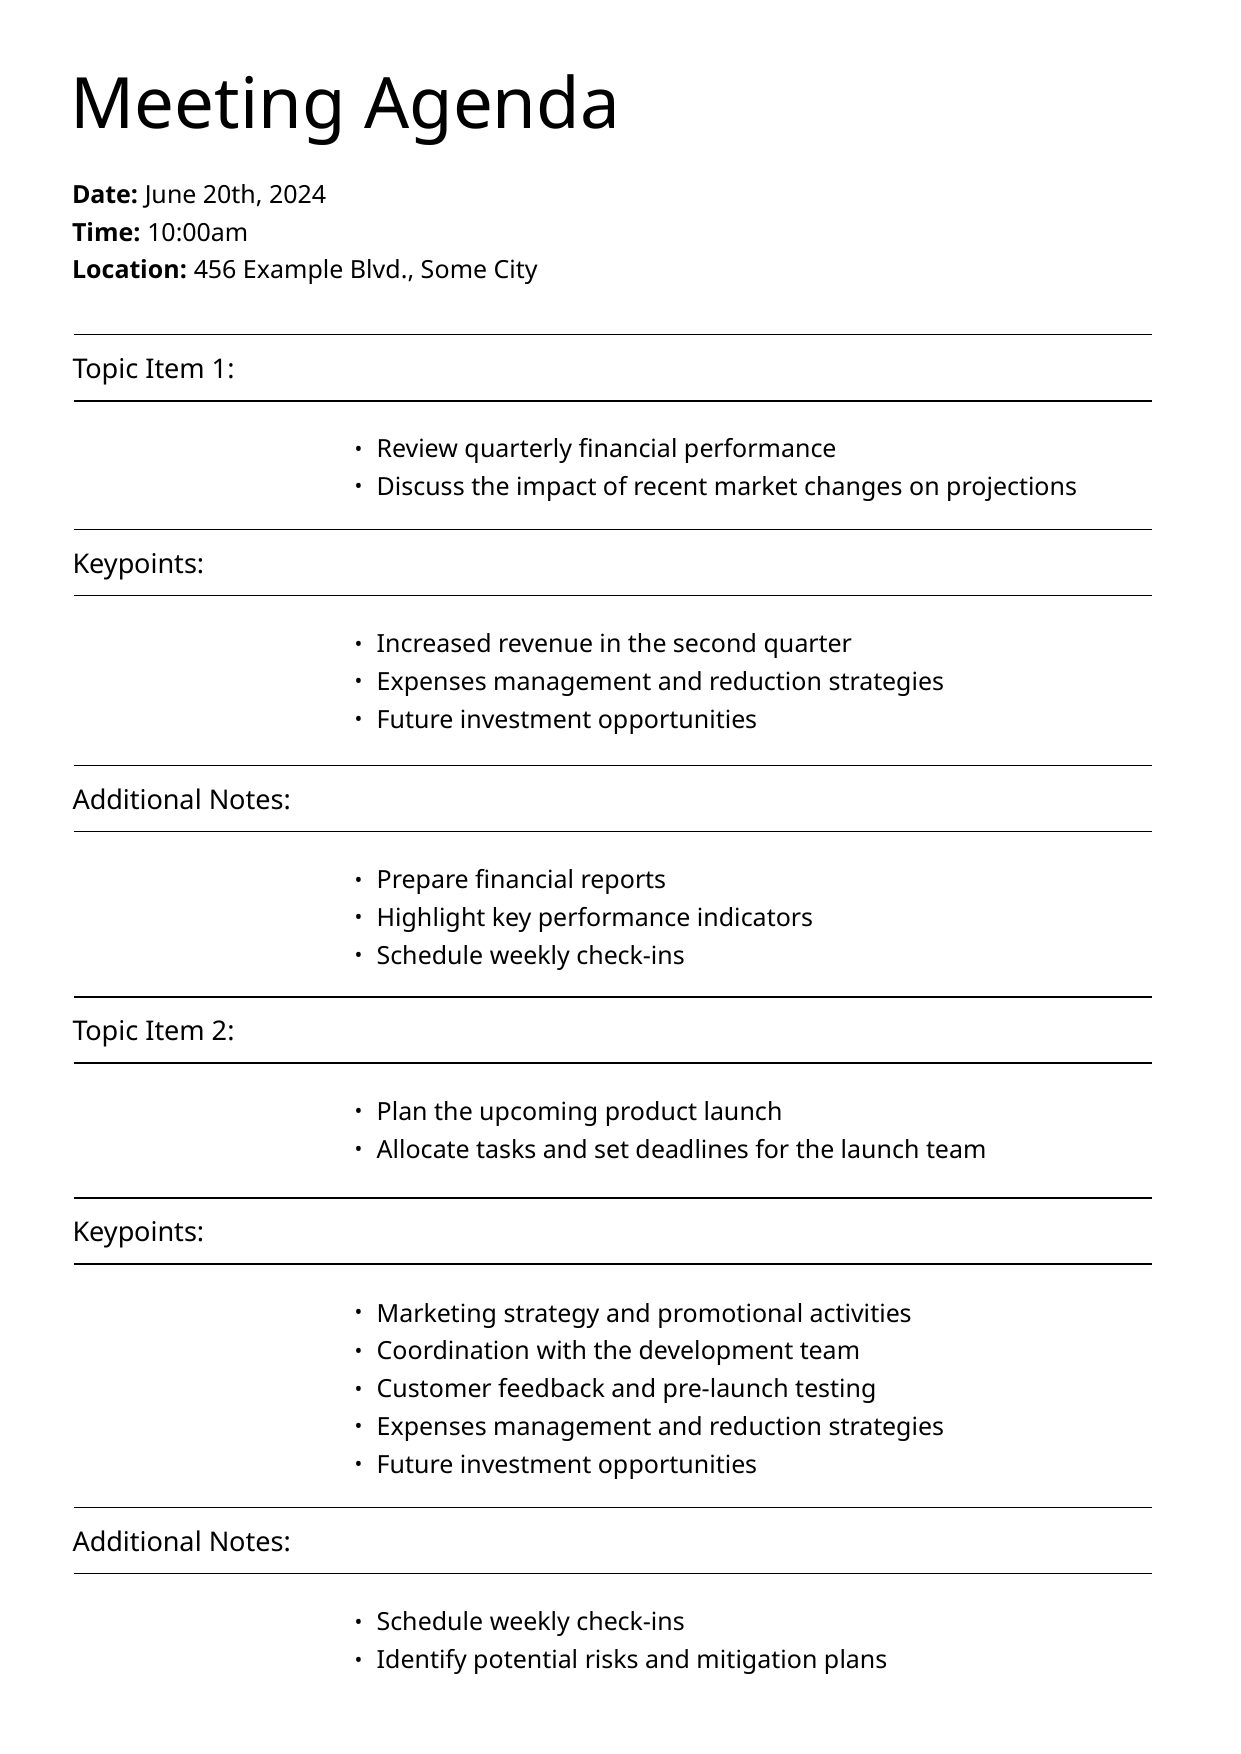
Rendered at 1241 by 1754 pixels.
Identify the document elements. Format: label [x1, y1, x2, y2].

text_box [72, 1197, 1153, 1479]
text_box [72, 1507, 1153, 1675]
text_box [72, 996, 1153, 1164]
text_box [70, 57, 1000, 285]
text_box [72, 334, 1153, 502]
text_box [72, 529, 1153, 734]
text_box [72, 765, 1153, 970]
